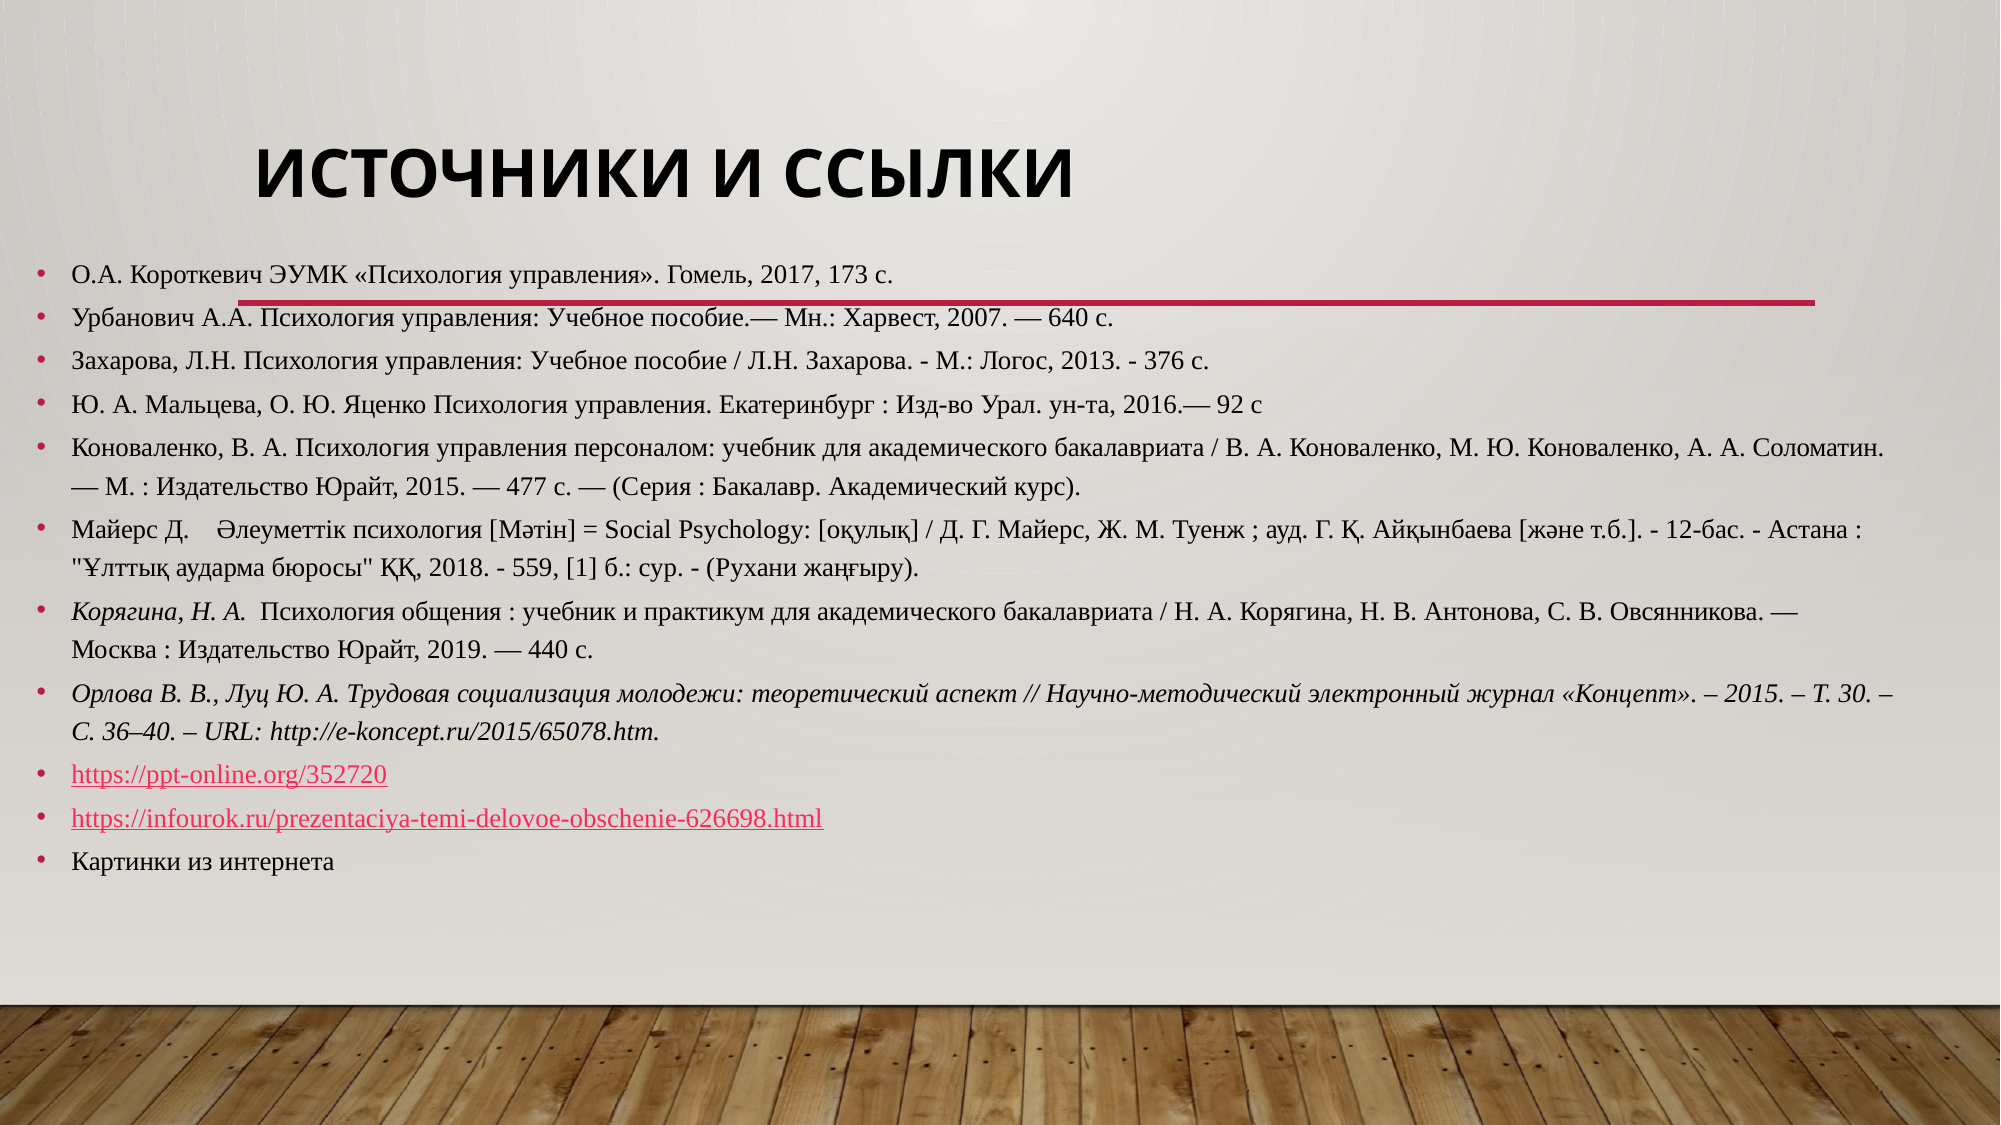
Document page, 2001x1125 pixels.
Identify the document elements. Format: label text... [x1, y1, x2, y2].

title Источники и ссылки [238, 131, 1814, 242]
picture [0, 1005, 2000, 1125]
list О.А. Короткевич ЭУМК «Психология управления». Гомель, 2017, 173 с. Урбанович А.А. Психология управления: Учебное пособие.— Мн.: Харвест, 2007. — 640 с. Захарова, Л.Н. Психология управления: Учебное пособие / Л.Н. Захарова. - М.: Логос, 2013. - 376 c. Ю. А. Мальцева, О. Ю. Яценко Психология управления. Екатеринбург : Изд-во Урал. ун-та, 2016.— 92 с Коноваленко, В. А. Психология управления персоналом: учебник для академического бакалавриата / В. А. Коноваленко, М. Ю. Коноваленко, А. А. Соломатин. — М. : Издательство Юрайт, 2015. — 477 с. — (Серия : Бакалавр. Академический курс). Майерс Д. Әлеуметтік психология [Мәтін] = Social Psychology: [оқулық] / Д. Г. Майерс, Ж. М. Туенж ; ауд. Г. Қ. Айқынбаева [және т.б.]. - 12-бас. - Астана : "Ұлттық аударма бюросы" ҚҚ, 2018. - 559, [1] б.: сур. - (Рухани жаңғыру). Корягина, Н. А. Психология общения : учебник и практикум для академического бакалавриата / Н. А. Корягина, Н. В. Антонова, С. В. Овсянникова. — Москва : Издательство Юрайт, 2019. — 440 с. Орлова В. В., Луц Ю. А. Трудовая социализация молодежи: теоретический аспект // Научно-методический электронный журнал «Концепт». – 2015. – Т. 30. – С. 36–40. – URL: http://e-koncept.ru/2015/65078.htm. https://ppt-online.org/352720 https://infourok.ru/prezentaciya-temi-delovoe-obschenie-626698.html Картинки из интернета [21, 242, 1920, 897]
